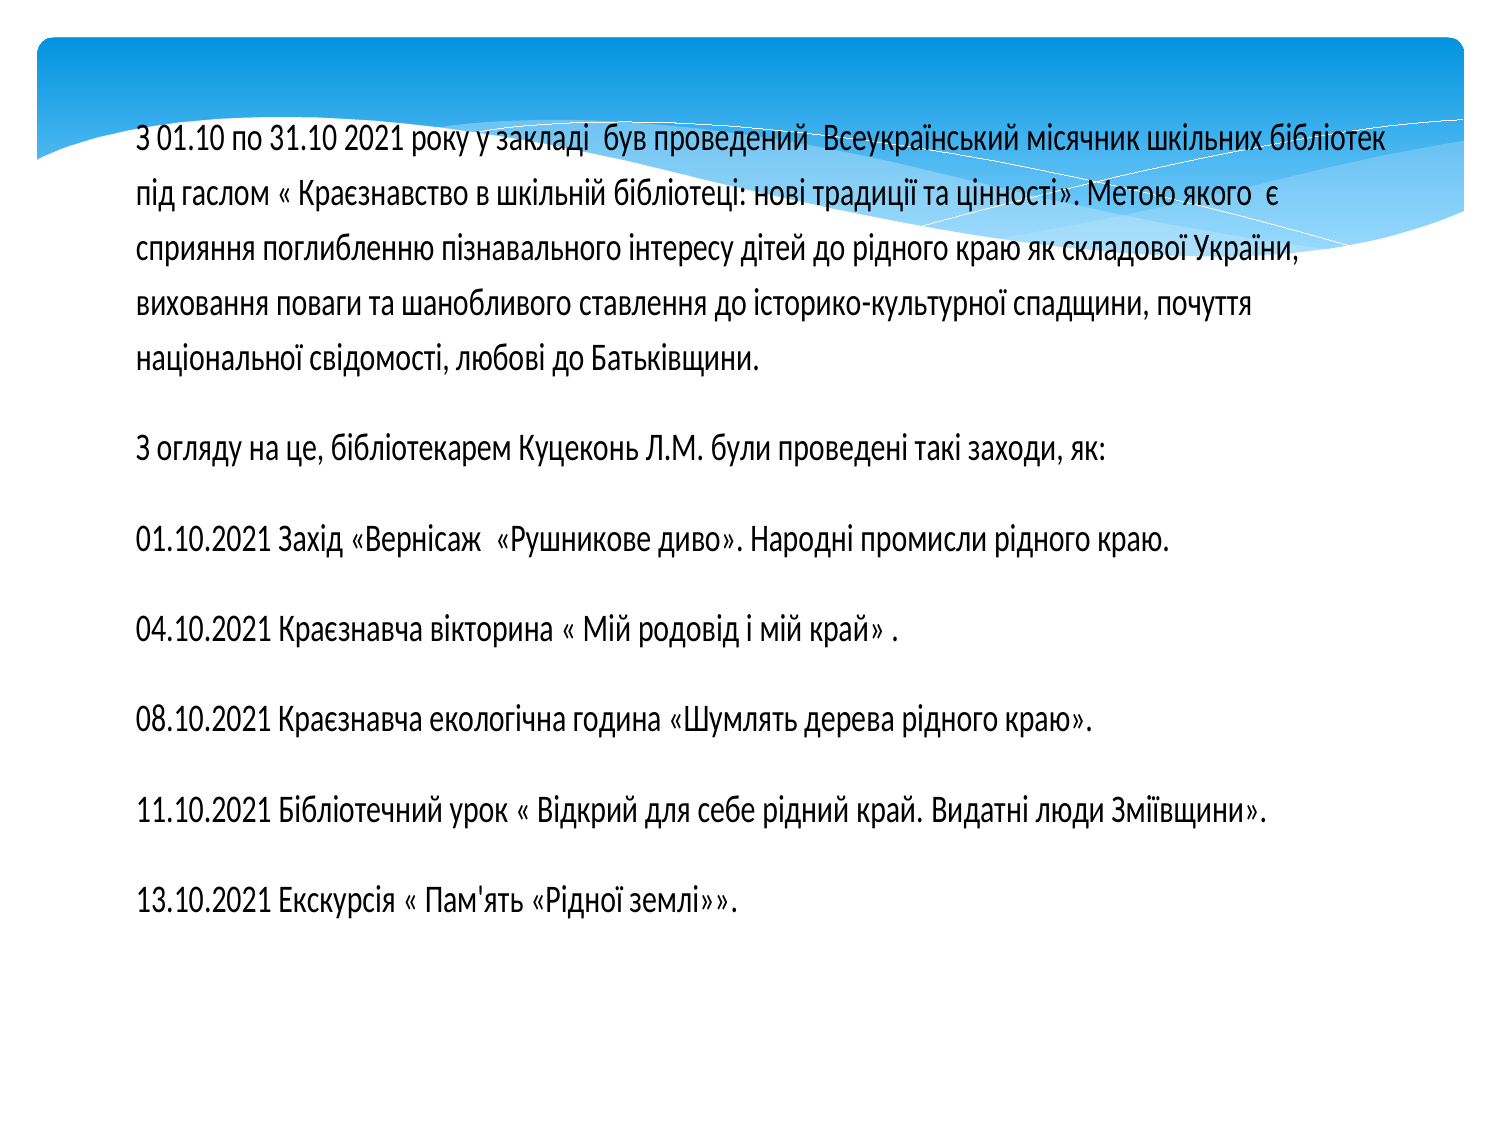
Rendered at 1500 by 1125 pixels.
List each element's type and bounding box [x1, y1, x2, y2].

picture [135, 113, 1400, 965]
